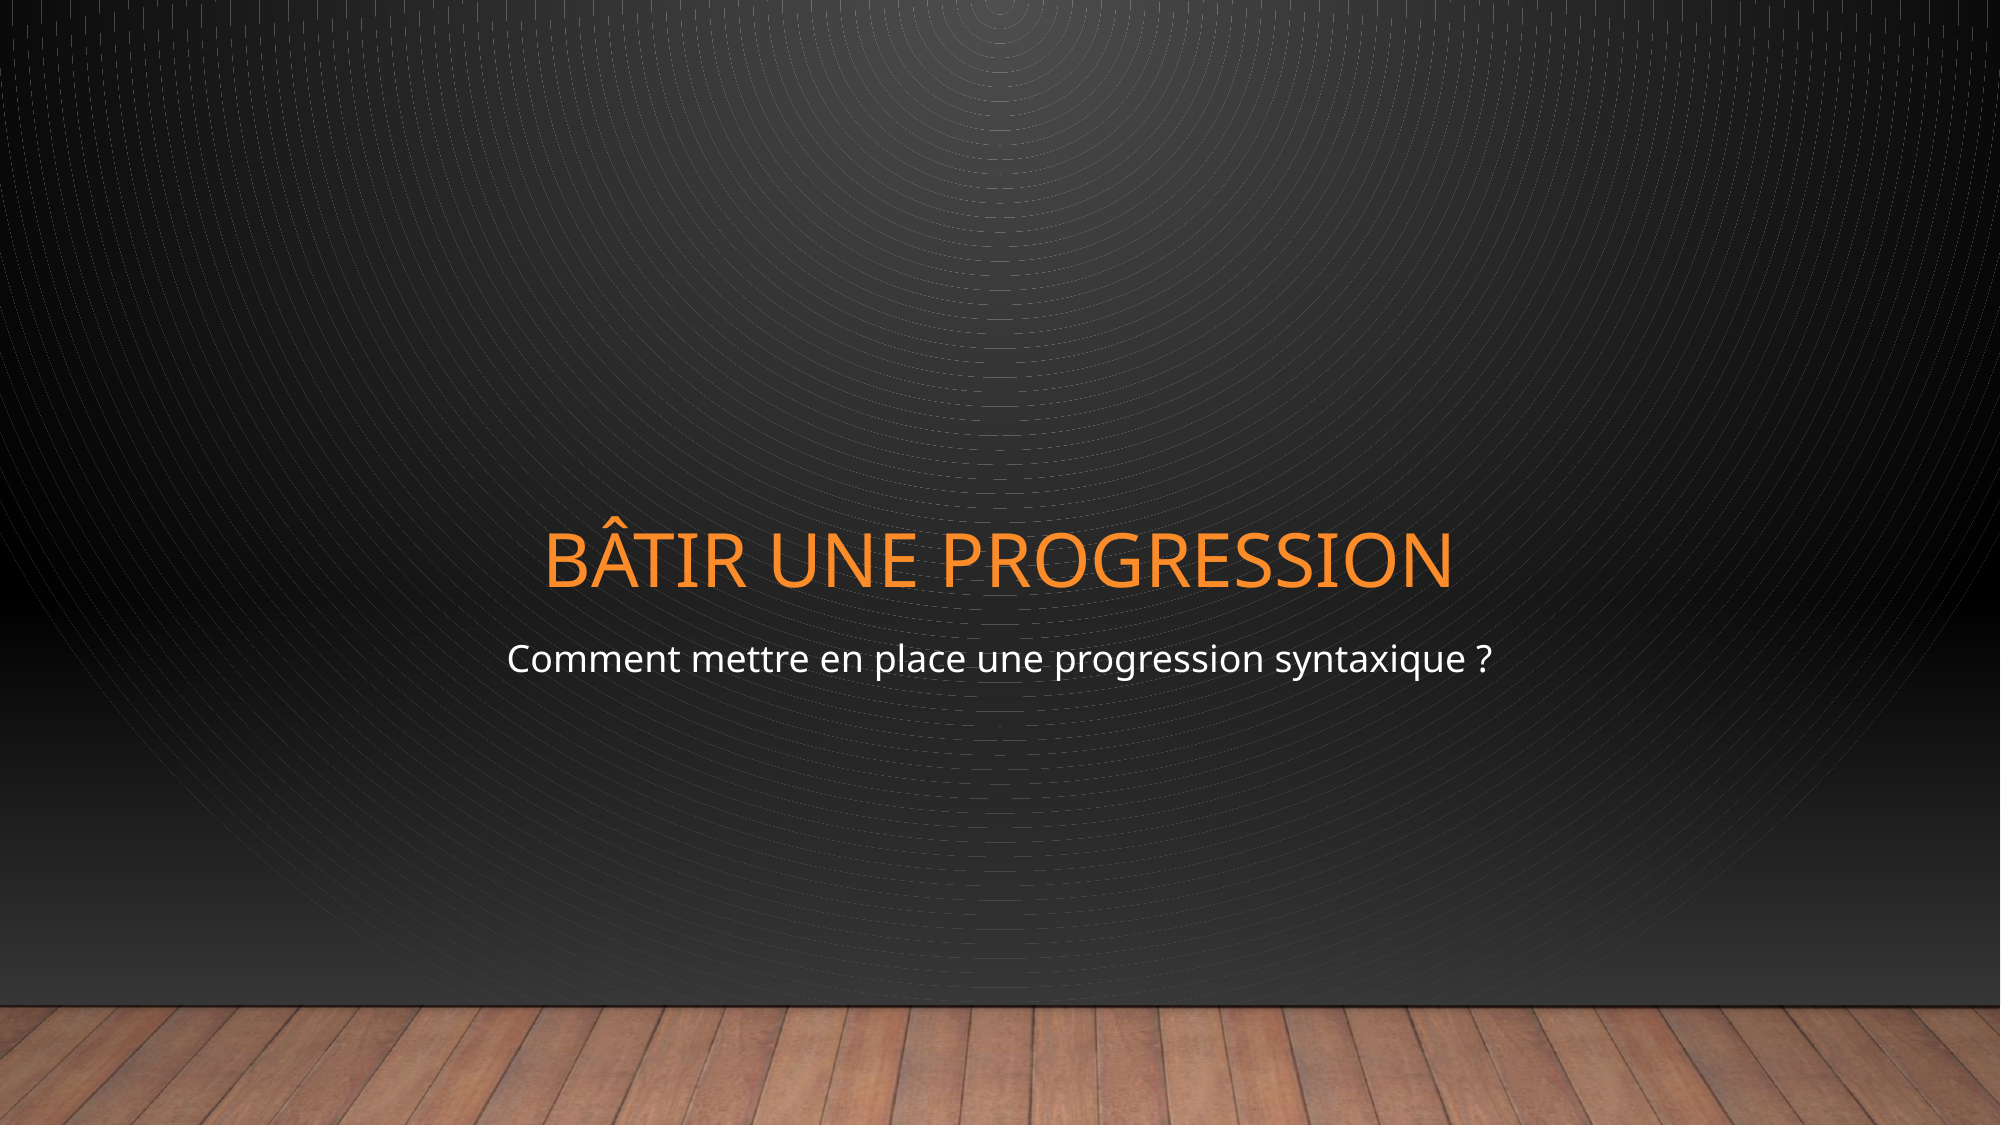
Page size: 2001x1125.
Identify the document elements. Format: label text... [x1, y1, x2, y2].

list Comment mettre en place une progression syntaxique ? [291, 611, 1709, 791]
title Bâtir une progression [291, 288, 1709, 611]
picture [0, 1005, 2000, 1125]
